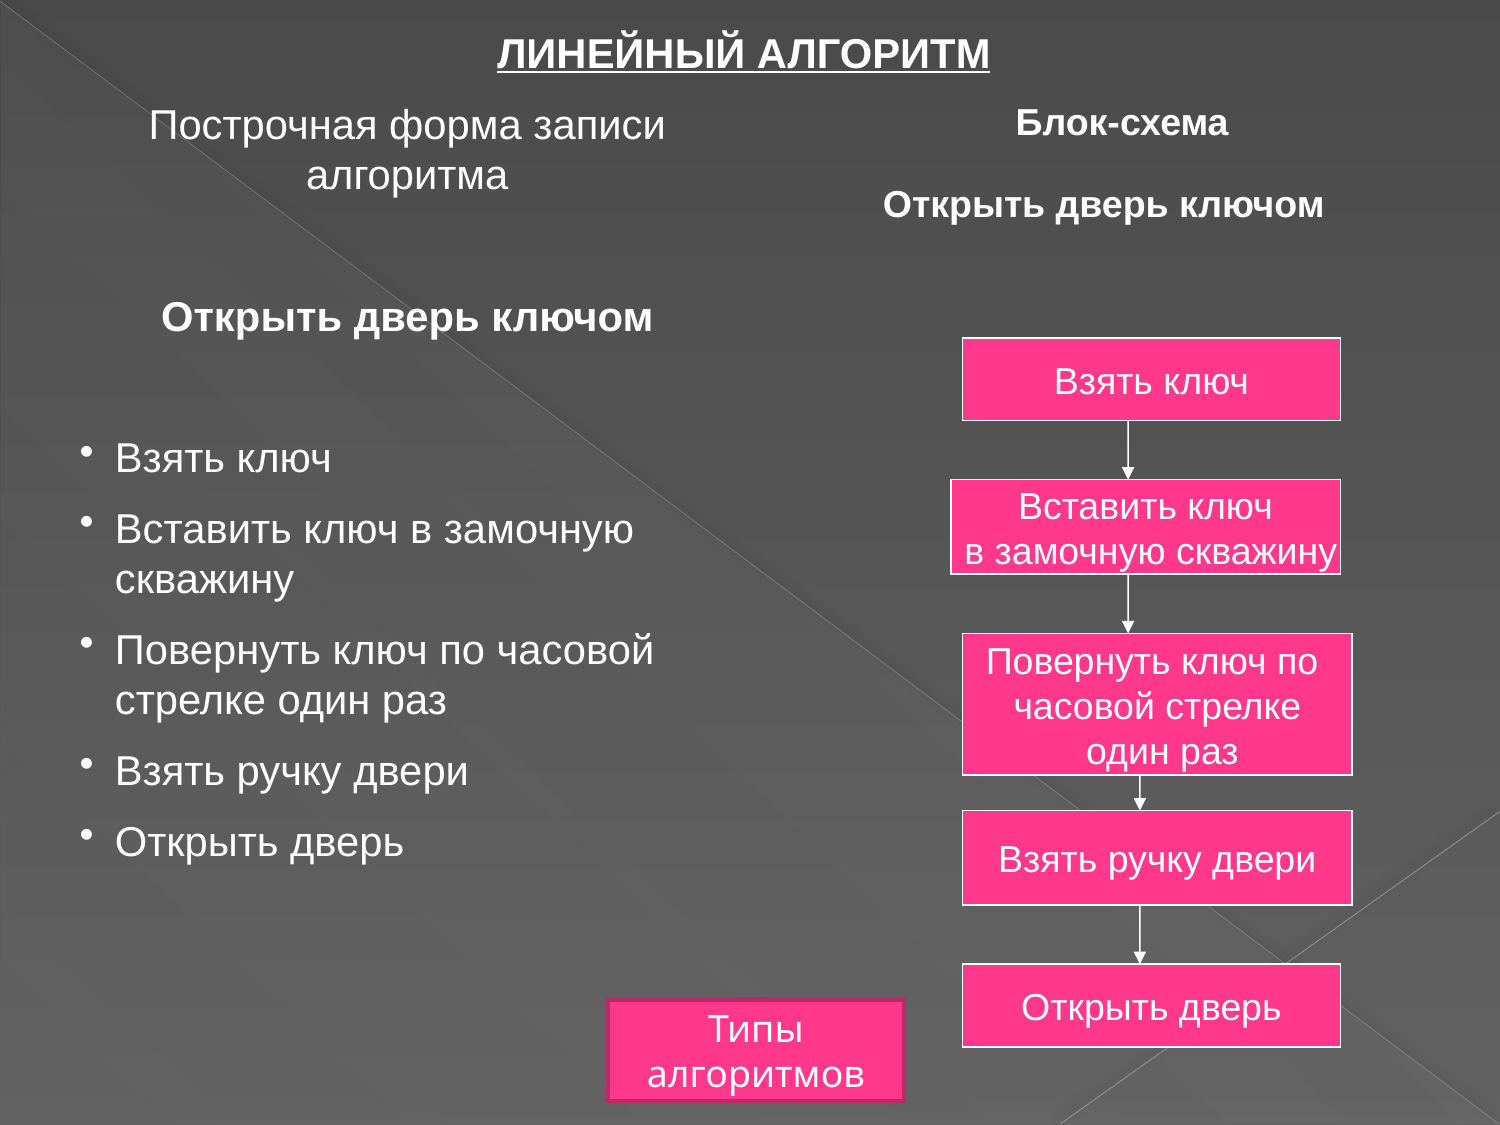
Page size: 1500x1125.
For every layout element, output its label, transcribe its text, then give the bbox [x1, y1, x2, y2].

text_box Линейный алгоритм [253, 19, 1234, 84]
text_box Типы алгоритмов [606, 997, 906, 1103]
text_box [1133, 774, 1147, 811]
text_box [1121, 420, 1135, 480]
text_box Построчная форма записи алгоритма Открыть дверь ключом Взять ключ Вставить ключ в замочную скважину Повернуть ключ по часовой стрелке один раз Взять ручку двери Открыть дверь [64, 90, 750, 1006]
text_box Открыть дверь [962, 964, 1341, 1047]
text_box Повернуть ключ по часовой стрелке один раз [962, 633, 1353, 775]
text_box Блок-схема [785, 90, 1459, 208]
text_box [1133, 904, 1147, 965]
text_box [1121, 574, 1135, 634]
text_box Открыть дверь ключом [868, 172, 1376, 290]
text_box Вставить ключ в замочную скважину [950, 479, 1341, 575]
text_box Взять ручку двери [962, 810, 1353, 906]
text_box Взять ключ [962, 337, 1341, 421]
